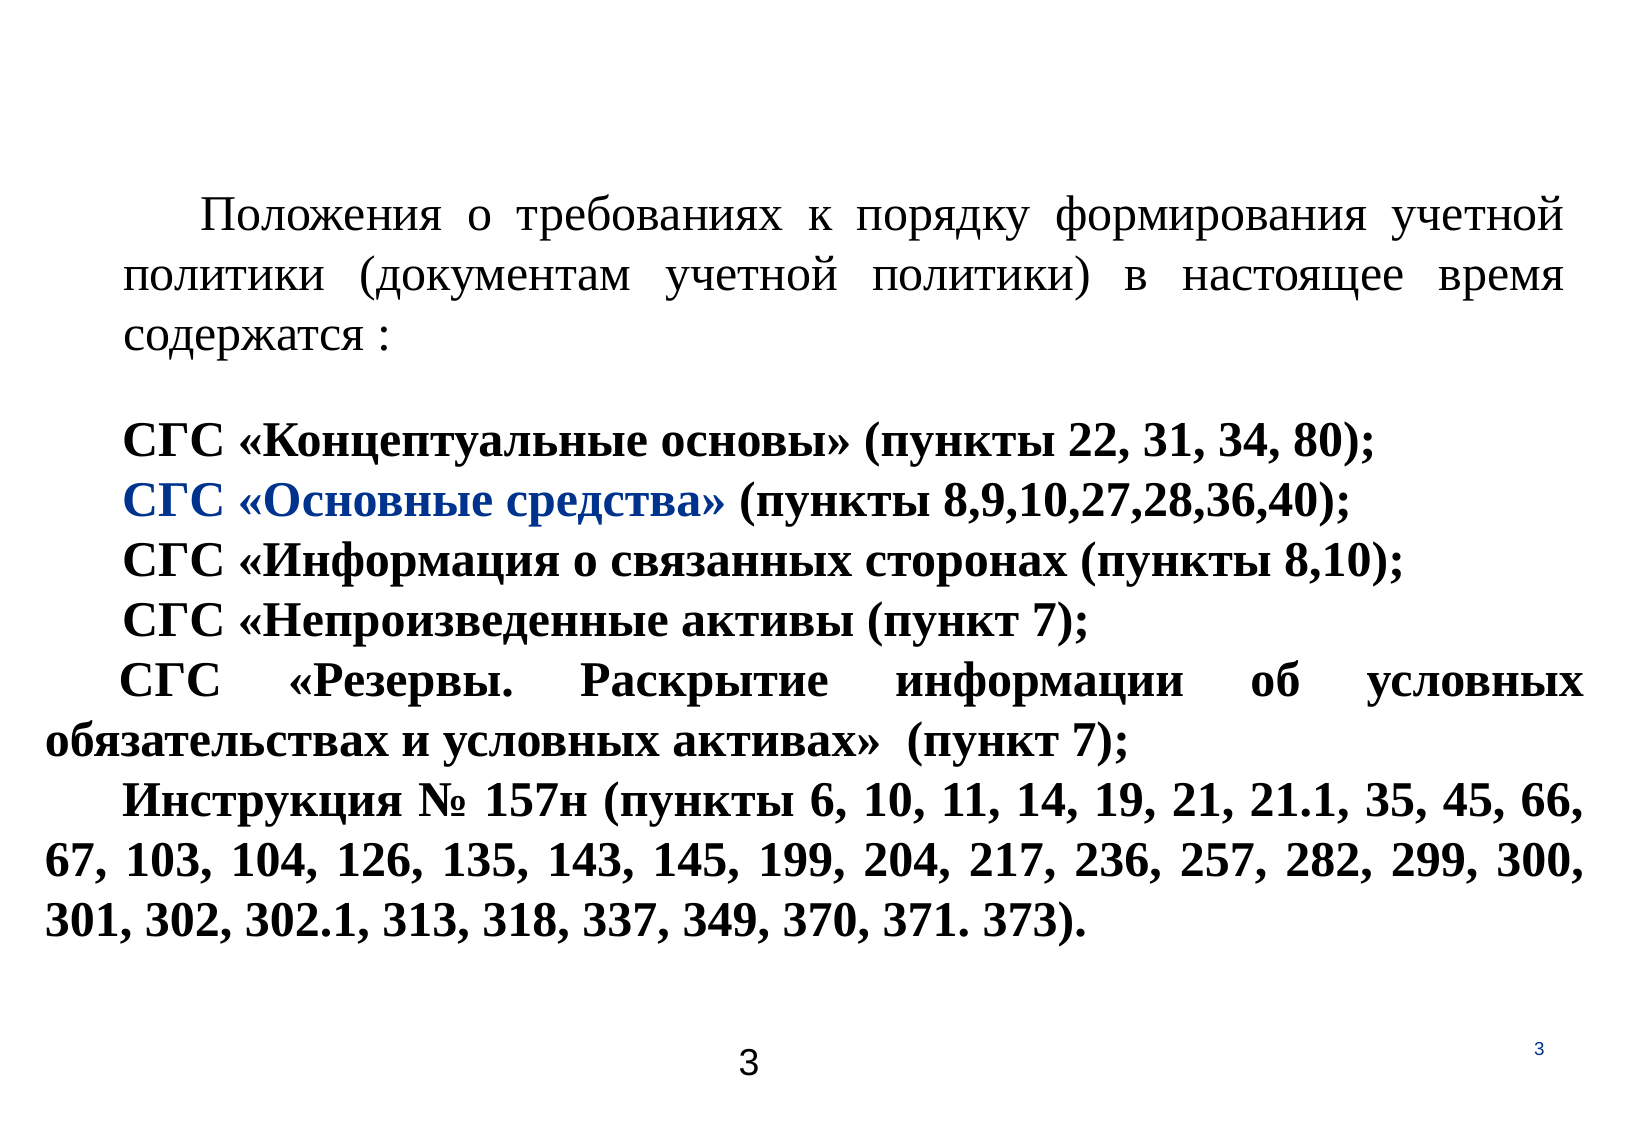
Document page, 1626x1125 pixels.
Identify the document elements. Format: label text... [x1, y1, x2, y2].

text_box Положения о требованиях к порядку формирования учетной политики (документам учетной политики) в настоящее время содержатся : [108, 172, 1582, 368]
list СГС «Концептуальные основы» (пункты 22, 31, 34, 80); СГС «Основные средства» (пункты 8,9,10,27,28,36,40); СГС «Информация о связанных сторонах (пункты 8,10); СГС «Непроизведенные активы (пункт 7); СГС «Резервы. Раскрытие информации об условных обязательствах и условных активах» (пункт 7); Инструкция № 157н (пункты 6, 10, 11, 14, 19, 21, 21.1, 35, 45, 66, 67, 103, 104, 126, 135, 143, 145, 199, 204, 217, 236, 257, 282, 299, 300, 301, 302, 302.1, 313, 318, 337, 349, 370, 371. 373). [44, 346, 1587, 1056]
slide_number 3 [12, 1051, 851, 1077]
